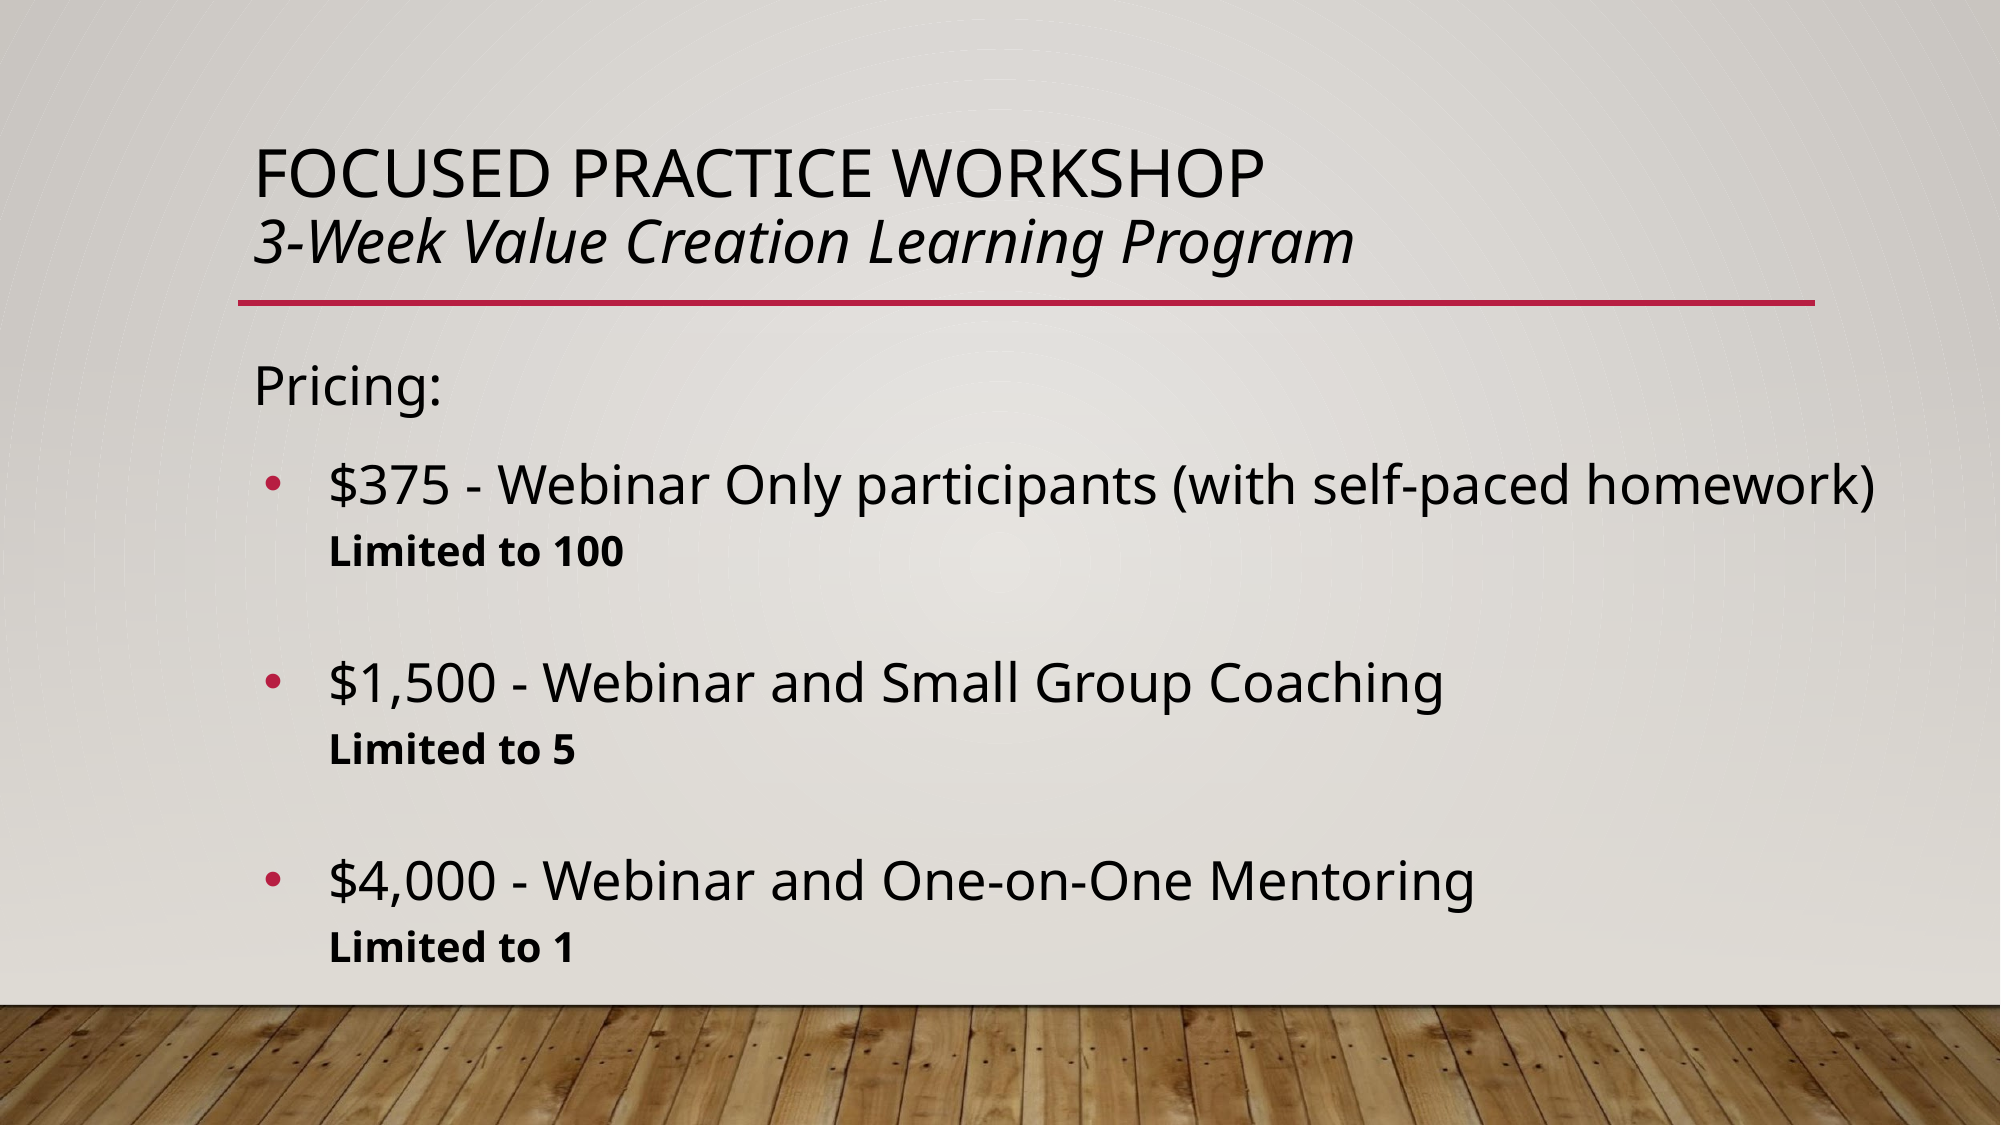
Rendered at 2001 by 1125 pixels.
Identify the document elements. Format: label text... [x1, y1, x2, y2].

picture [0, 1005, 2000, 1125]
list Pricing: $375 - Webinar Only participants (with self-paced homework) Limited to 100 $1,500 - Webinar and Small Group Coaching Limited to 5 $4,000 - Webinar and One-on-One Mentoring Limited to 1 [238, 330, 1908, 1084]
title FOCUSED PRACTICE WORKSHOP 3-Week Value Creation Learning Program [238, 131, 1814, 305]
